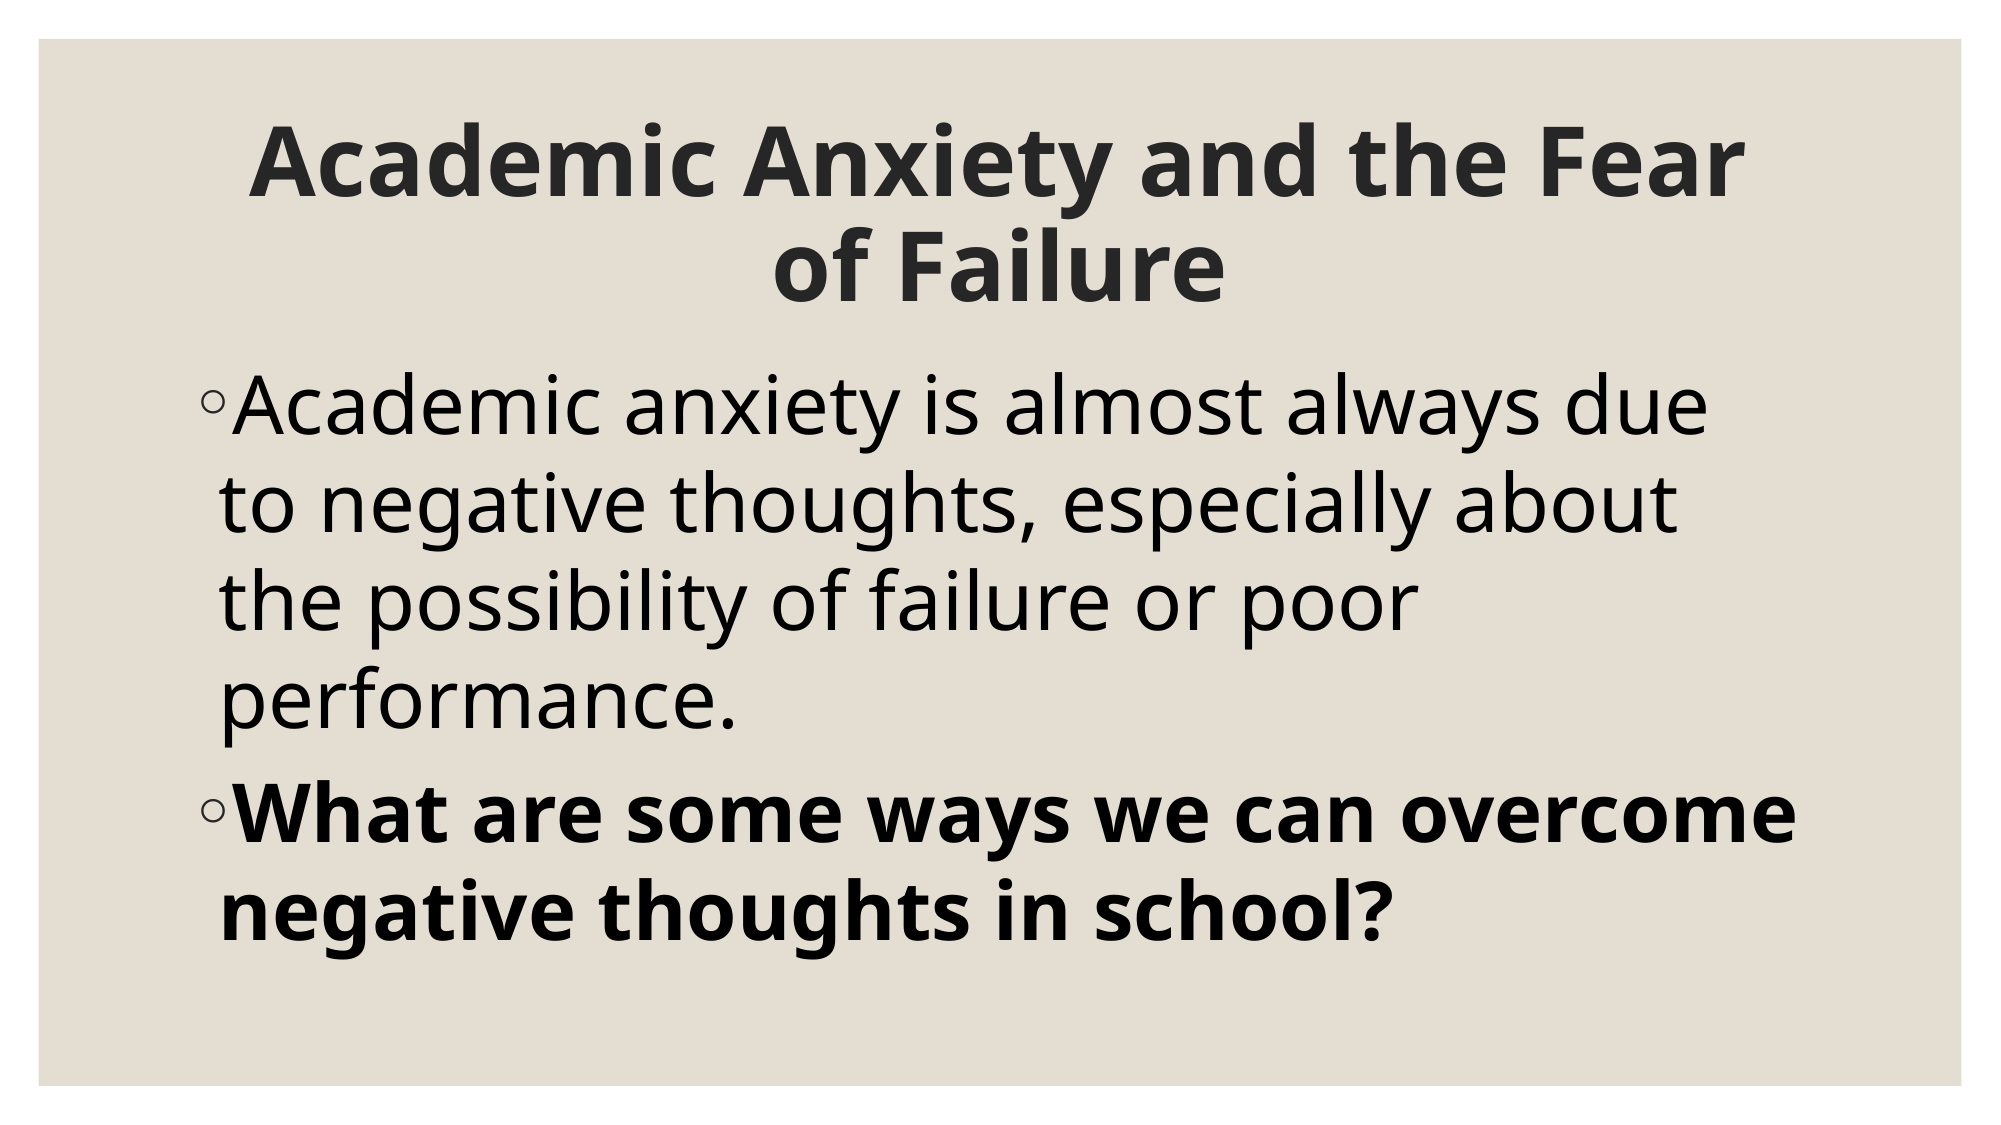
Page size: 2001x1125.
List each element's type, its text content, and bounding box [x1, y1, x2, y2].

list Academic anxiety is almost always due to negative thoughts, especially about the possibility of failure or poor performance. What are some ways we can overcome negative thoughts in school? [174, 345, 1825, 990]
title Academic Anxiety and the Fear of Failure [174, 105, 1825, 331]
